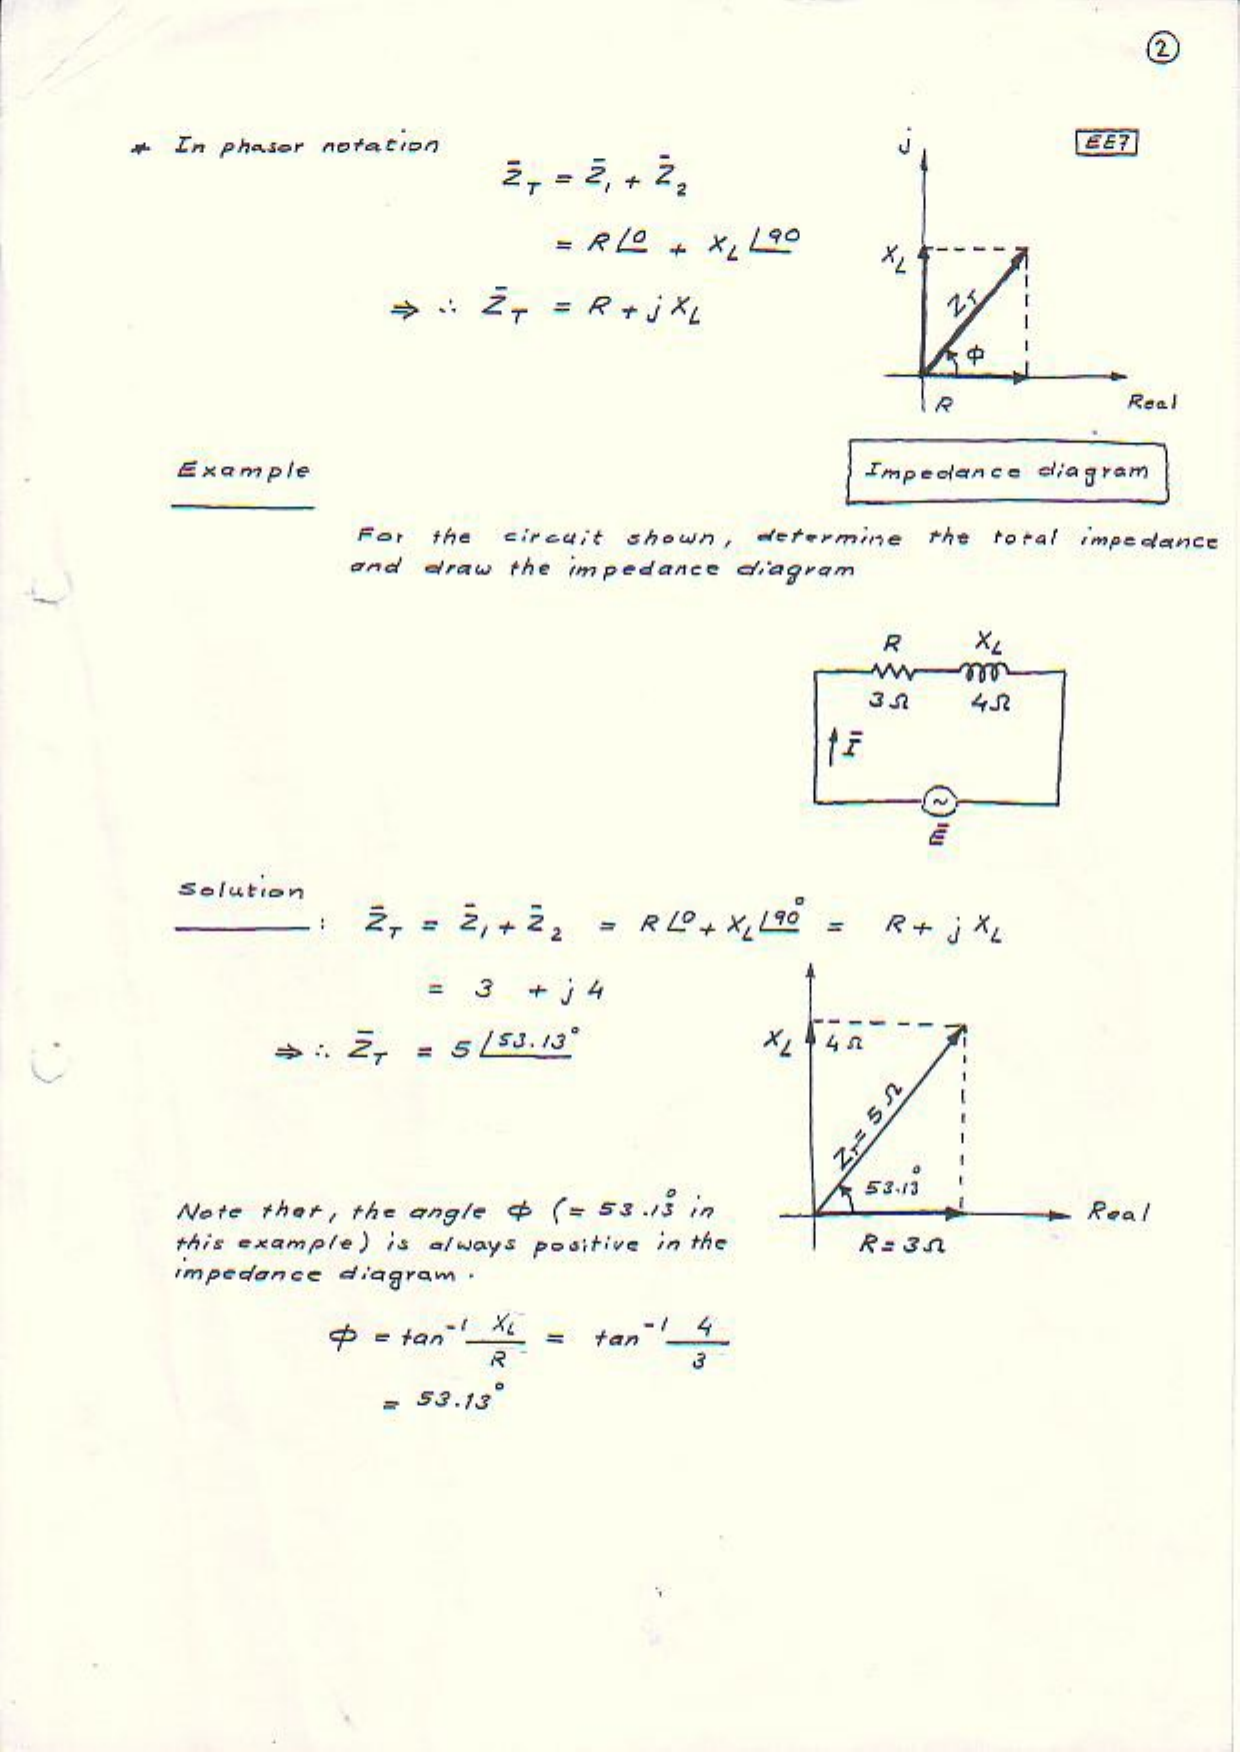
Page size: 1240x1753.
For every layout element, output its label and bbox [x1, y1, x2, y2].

text_box [0, 0, 1240, 1752]
